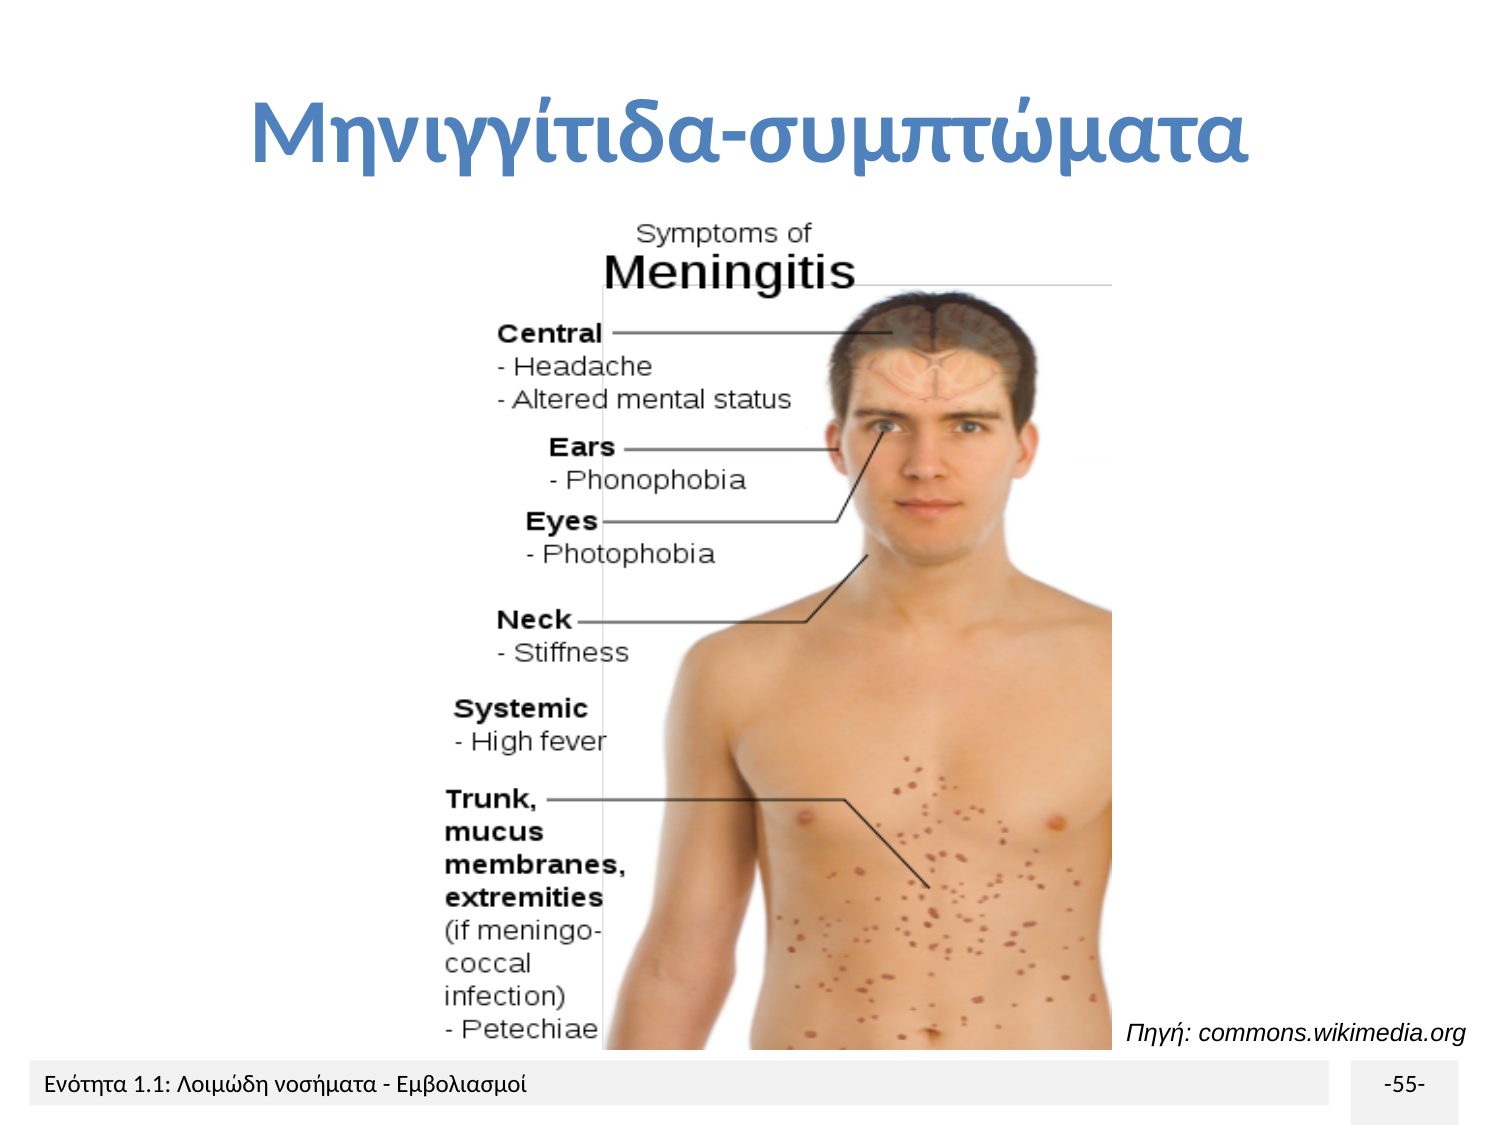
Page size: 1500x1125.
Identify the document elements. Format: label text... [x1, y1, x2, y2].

picture [433, 218, 1112, 1050]
title Μηνιγγίτιδα-συμπτώματα [75, 45, 1425, 207]
text_box Πηγή: commons.wikimedia.org [1111, 1009, 1483, 1090]
